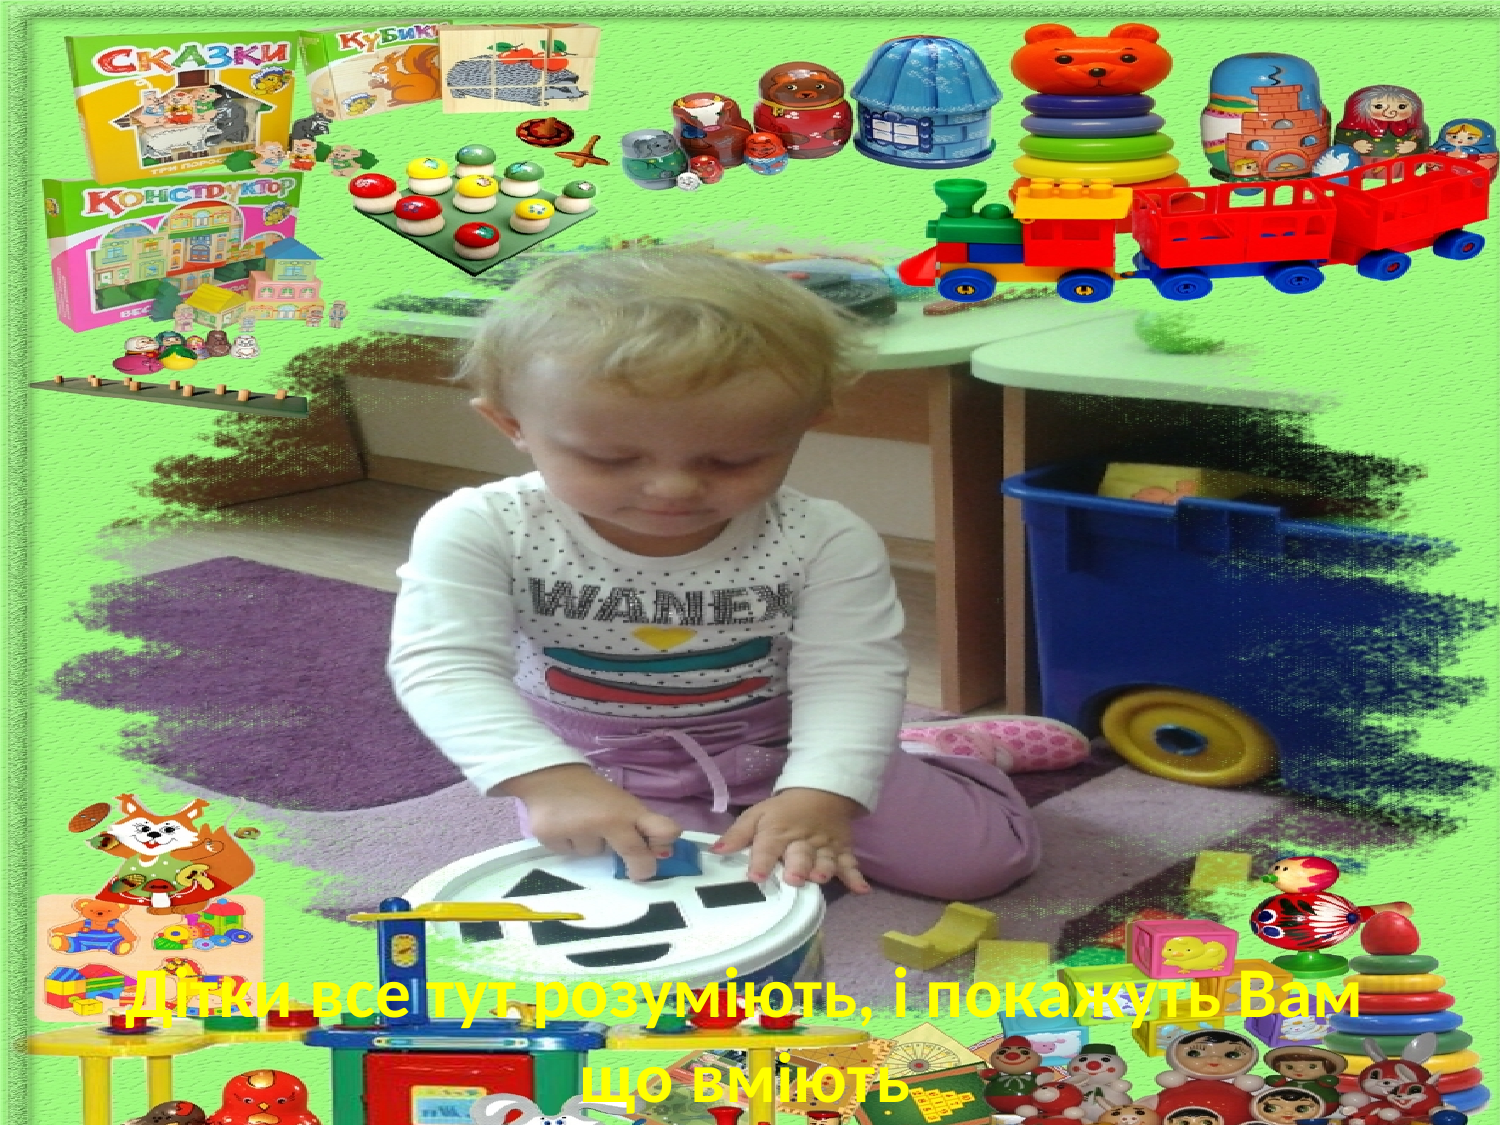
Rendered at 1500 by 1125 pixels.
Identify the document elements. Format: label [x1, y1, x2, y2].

list [0, 0, 1500, 1125]
